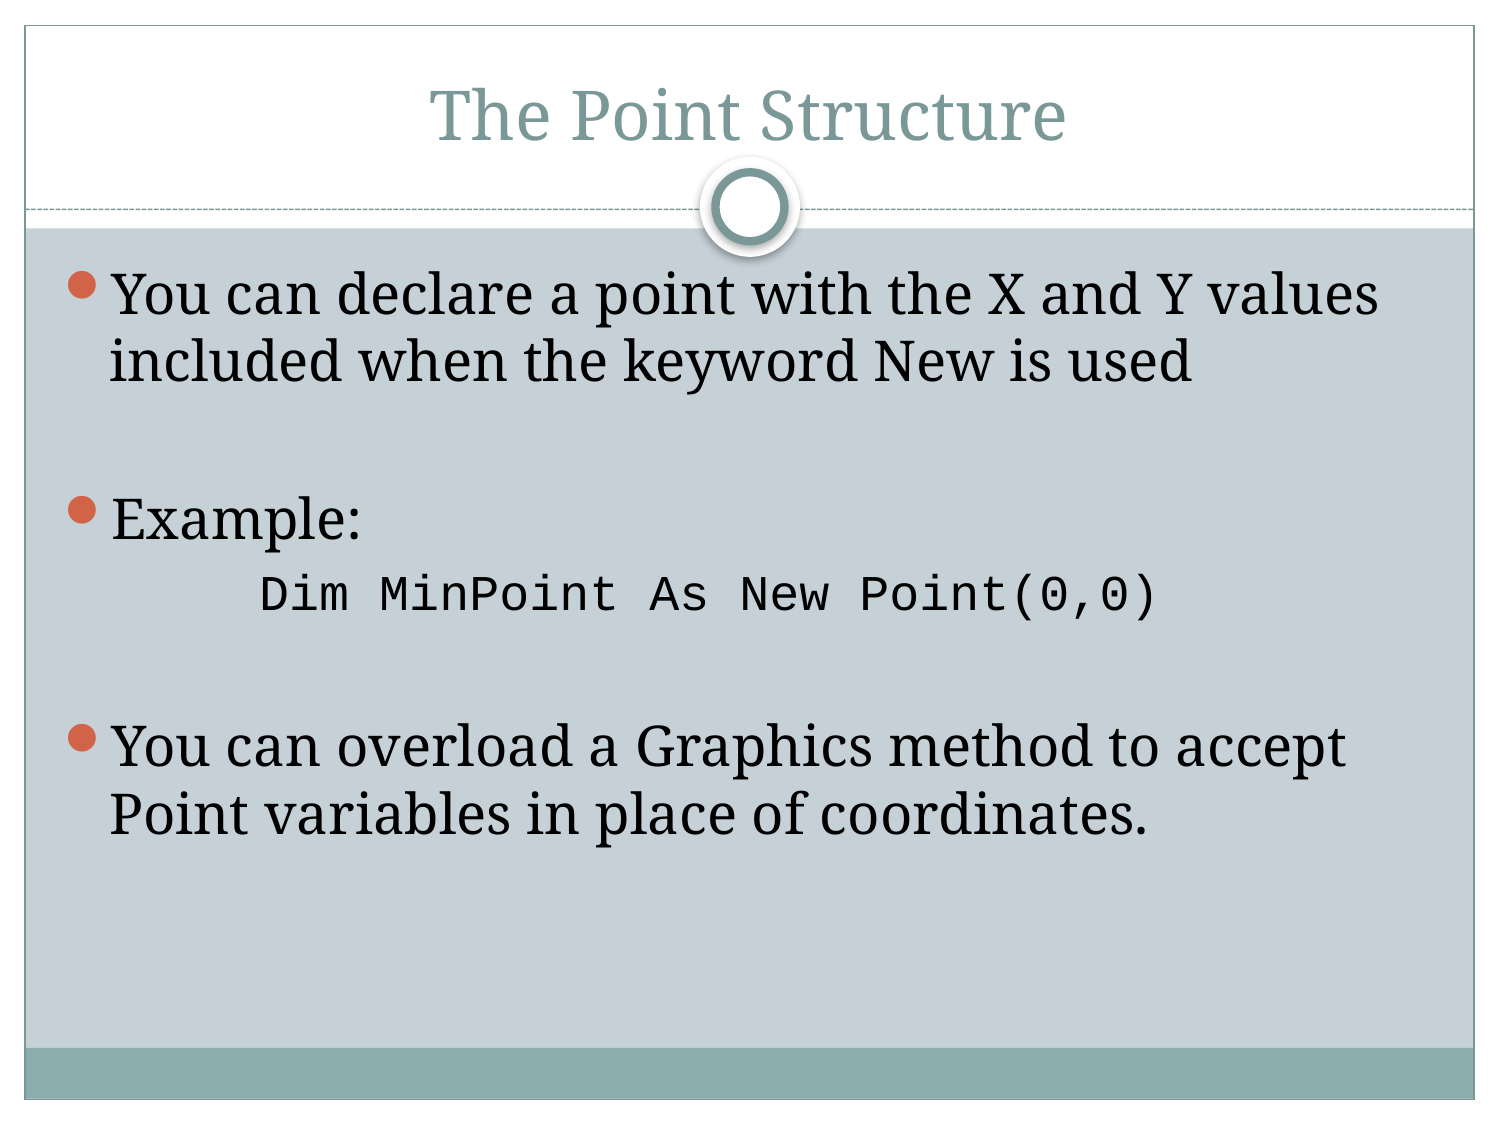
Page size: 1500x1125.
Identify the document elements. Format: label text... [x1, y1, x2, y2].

title The Point Structure [49, 37, 1450, 162]
list You can declare a point with the X and Y values included when the keyword New is used Example: Dim MinPoint As New Point(0,0) You can overload a Graphics method to accept Point variables in place of coordinates. [49, 250, 1445, 1001]
